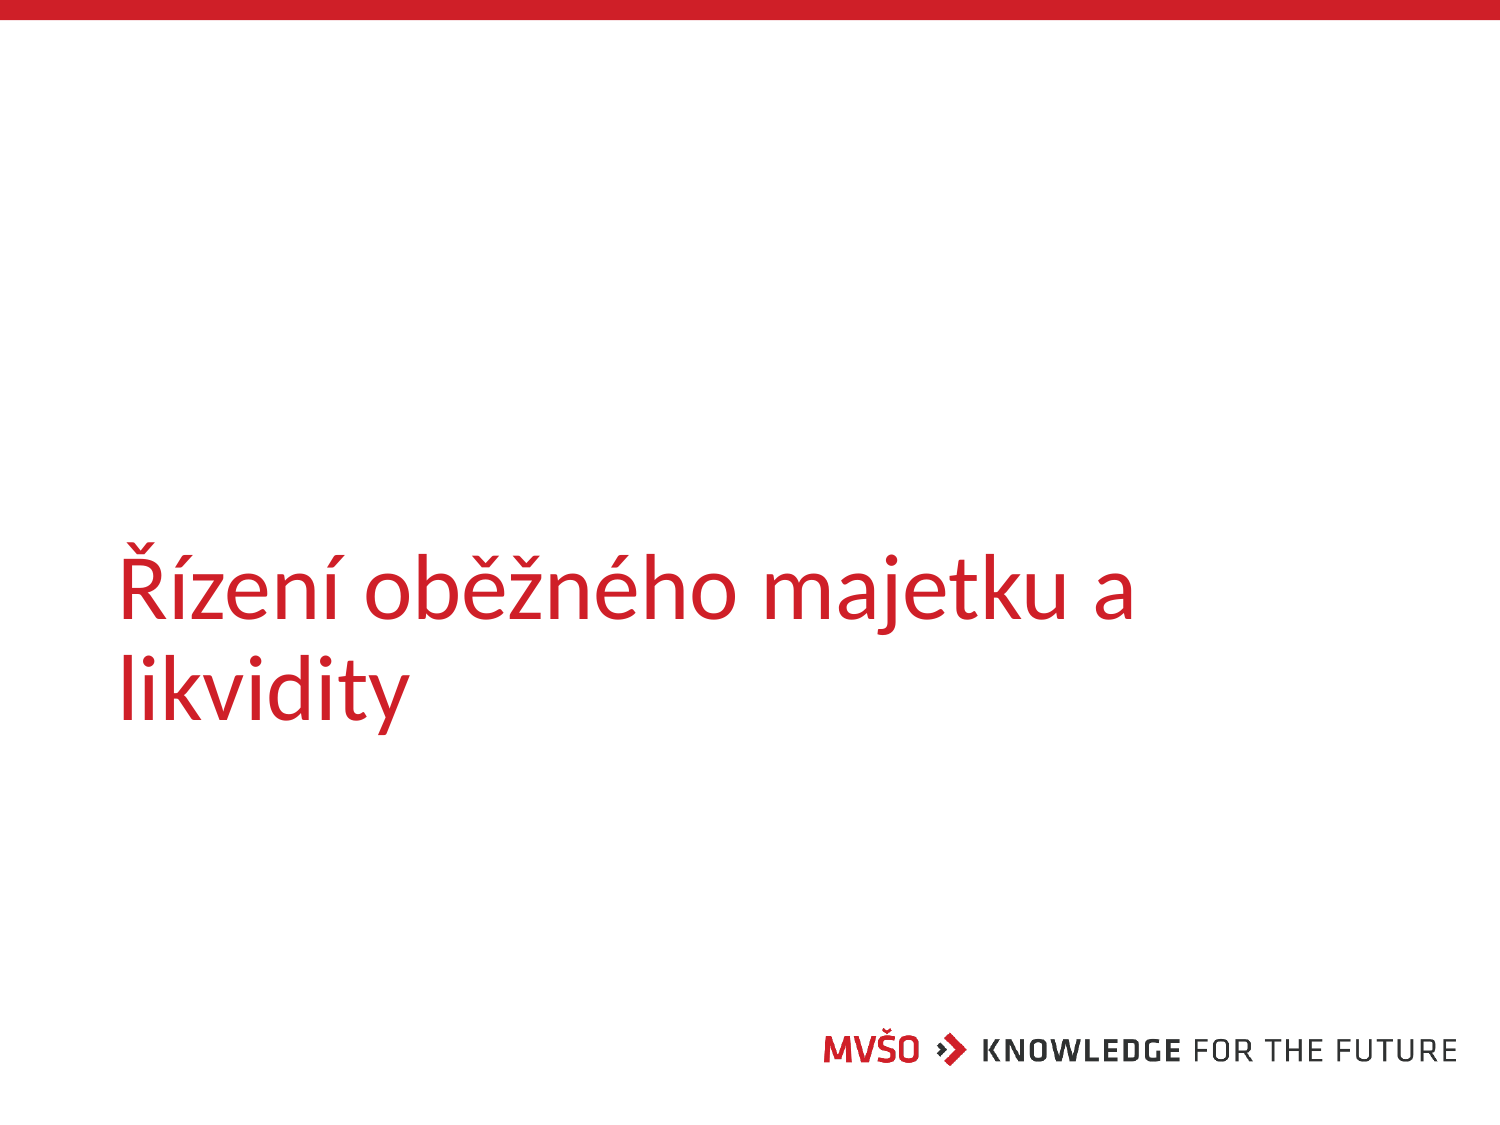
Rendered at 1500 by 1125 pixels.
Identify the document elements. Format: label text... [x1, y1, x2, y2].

title Řízení oběžného majetku a likvidity [102, 280, 1397, 749]
picture [824, 1028, 1456, 1066]
